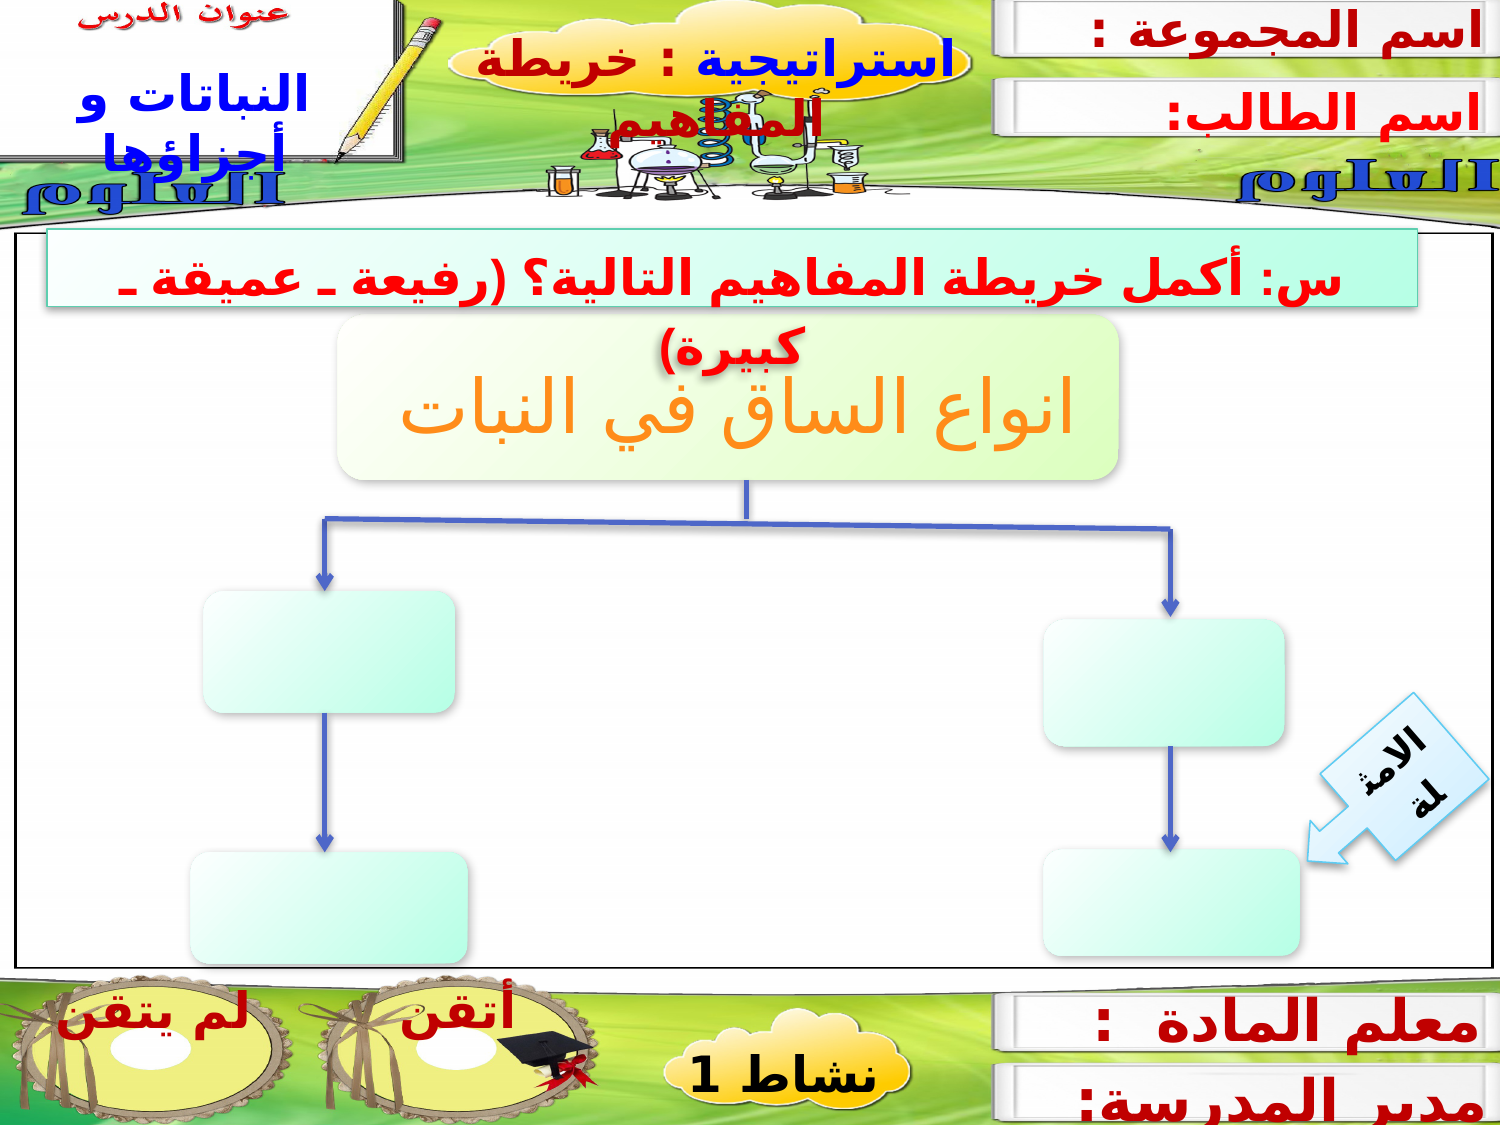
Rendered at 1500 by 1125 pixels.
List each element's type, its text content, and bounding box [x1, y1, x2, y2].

text_box [189, 851, 469, 965]
text_box [1042, 848, 1301, 957]
text_box [1043, 618, 1286, 747]
text_box س: أكمل خريطة المفاهيم التالية؟ (رفيعة ـ عميقة ـ كبيرة) [46, 228, 1418, 307]
text_box النباتات و أجزاؤها [0, 54, 390, 190]
text_box اسم المجموعة : [1047, 0, 1500, 66]
text_box استراتيجية : خريطة المفاهيم [458, 19, 975, 154]
text_box اسم الطالب: [1131, 73, 1498, 148]
text_box انواع الساق في النبات [336, 317, 1120, 481]
text_box معلم المادة : [1044, 975, 1497, 1061]
text_box أتقن [380, 971, 685, 1046]
text_box [202, 590, 456, 714]
text_box الامثلة [1306, 691, 1490, 865]
text_box نشاط 1 [662, 1034, 905, 1110]
text_box مدير المدرسة: [1050, 1055, 1500, 1125]
text_box [0, 0, 1500, 75]
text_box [324, 518, 1171, 530]
text_box لم يتقن [0, 971, 380, 1046]
picture [0, 75, 1500, 1125]
